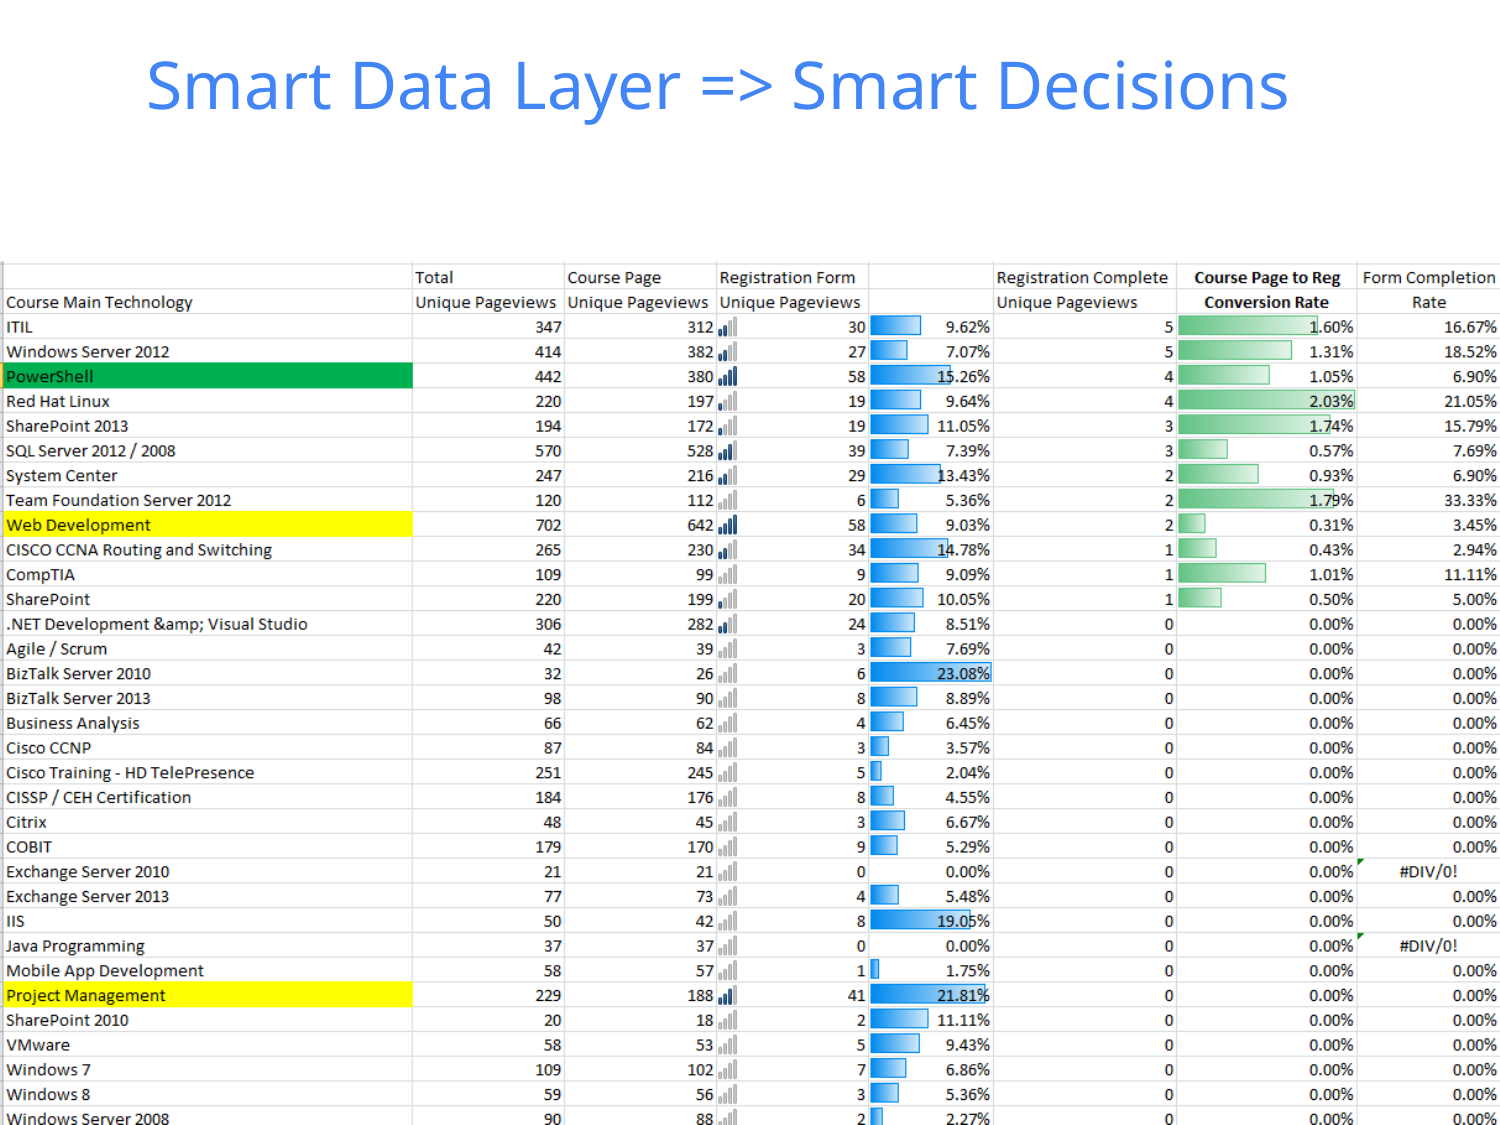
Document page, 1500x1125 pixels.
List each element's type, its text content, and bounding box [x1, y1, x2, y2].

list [0, 261, 1500, 1125]
title Smart Data Layer => Smart Decisions [75, 5, 1363, 161]
